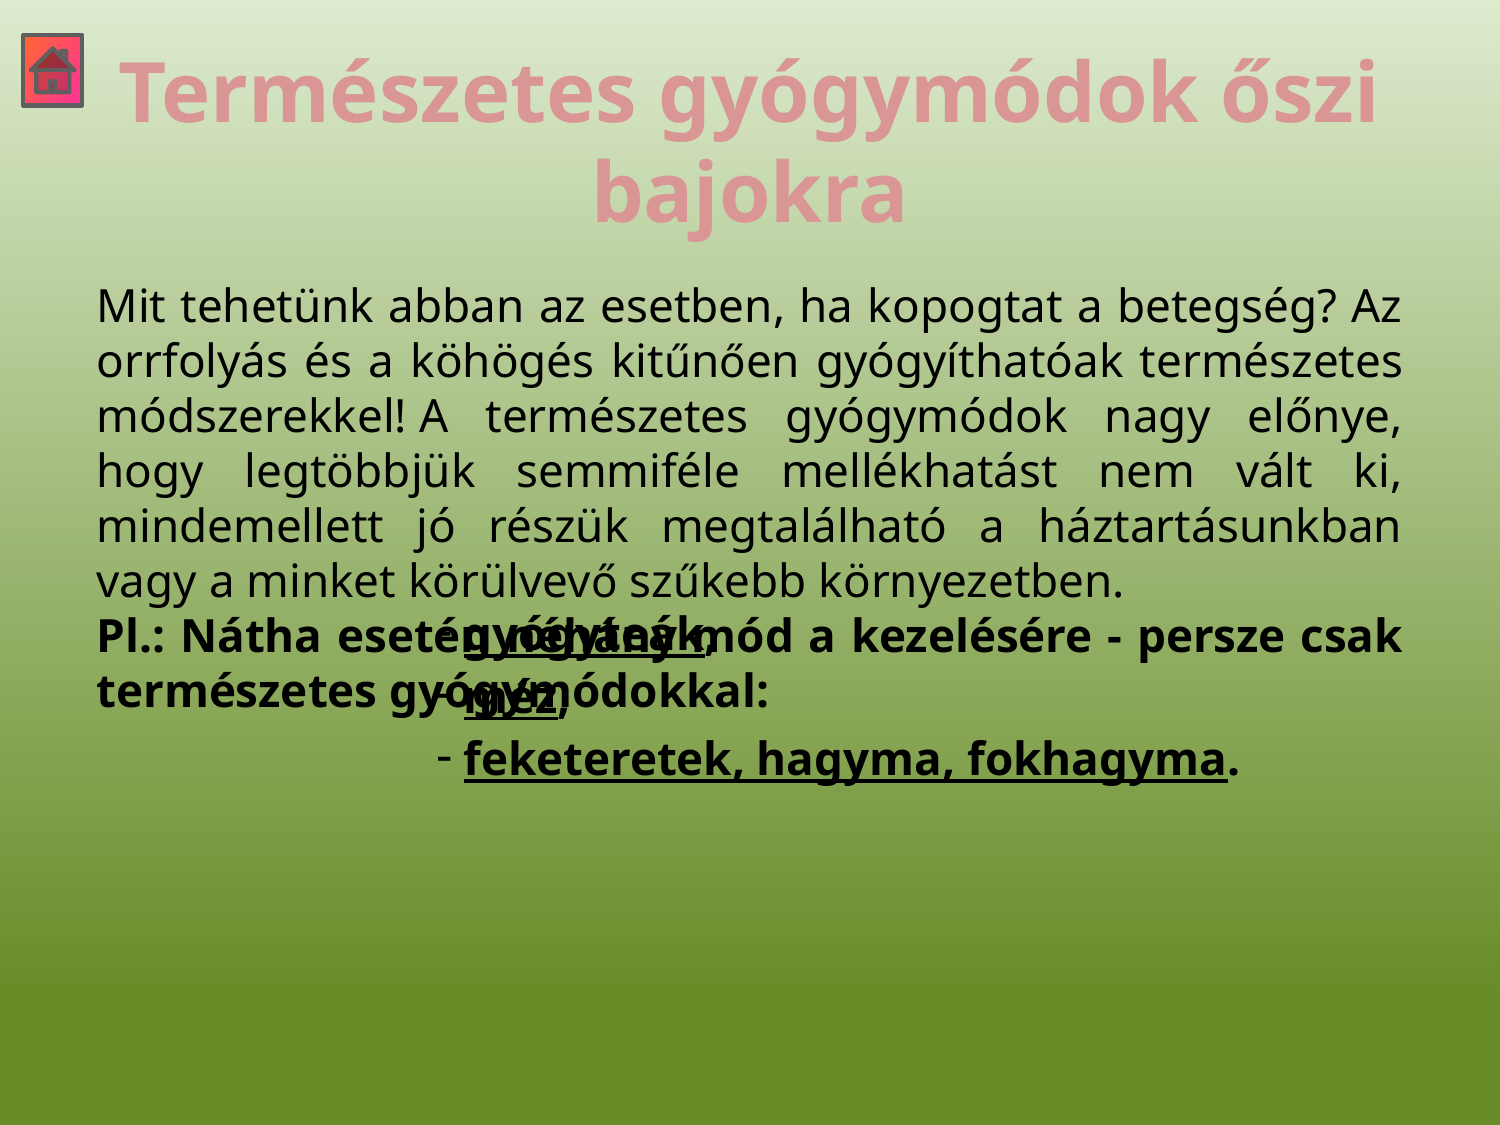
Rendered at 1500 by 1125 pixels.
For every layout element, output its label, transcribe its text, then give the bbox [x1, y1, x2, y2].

text_box [21, 33, 84, 108]
title Természetes gyógymódok őszi bajokra [70, 45, 1430, 233]
text_box Mit tehetünk abban az esetben, ha kopogtat a betegség? Az orrfolyás és a köhögés kitűnően gyógyíthatóak természetes módszerekkel! A természetes gyógymódok nagy előnye, hogy legtöbbjük semmiféle mellékhatást nem vált ki, mindemellett jó részük megtalálható a háztartásunkban vagy a minket körülvevő szűkebb környezetben. Pl.: Nátha esetén néhány mód a kezelésére - persze csak természetes gyógymódokkal: [81, 269, 1418, 725]
text_box gyógyteák, méz, feketeretek, hagyma, fokhagyma. [421, 597, 1313, 800]
